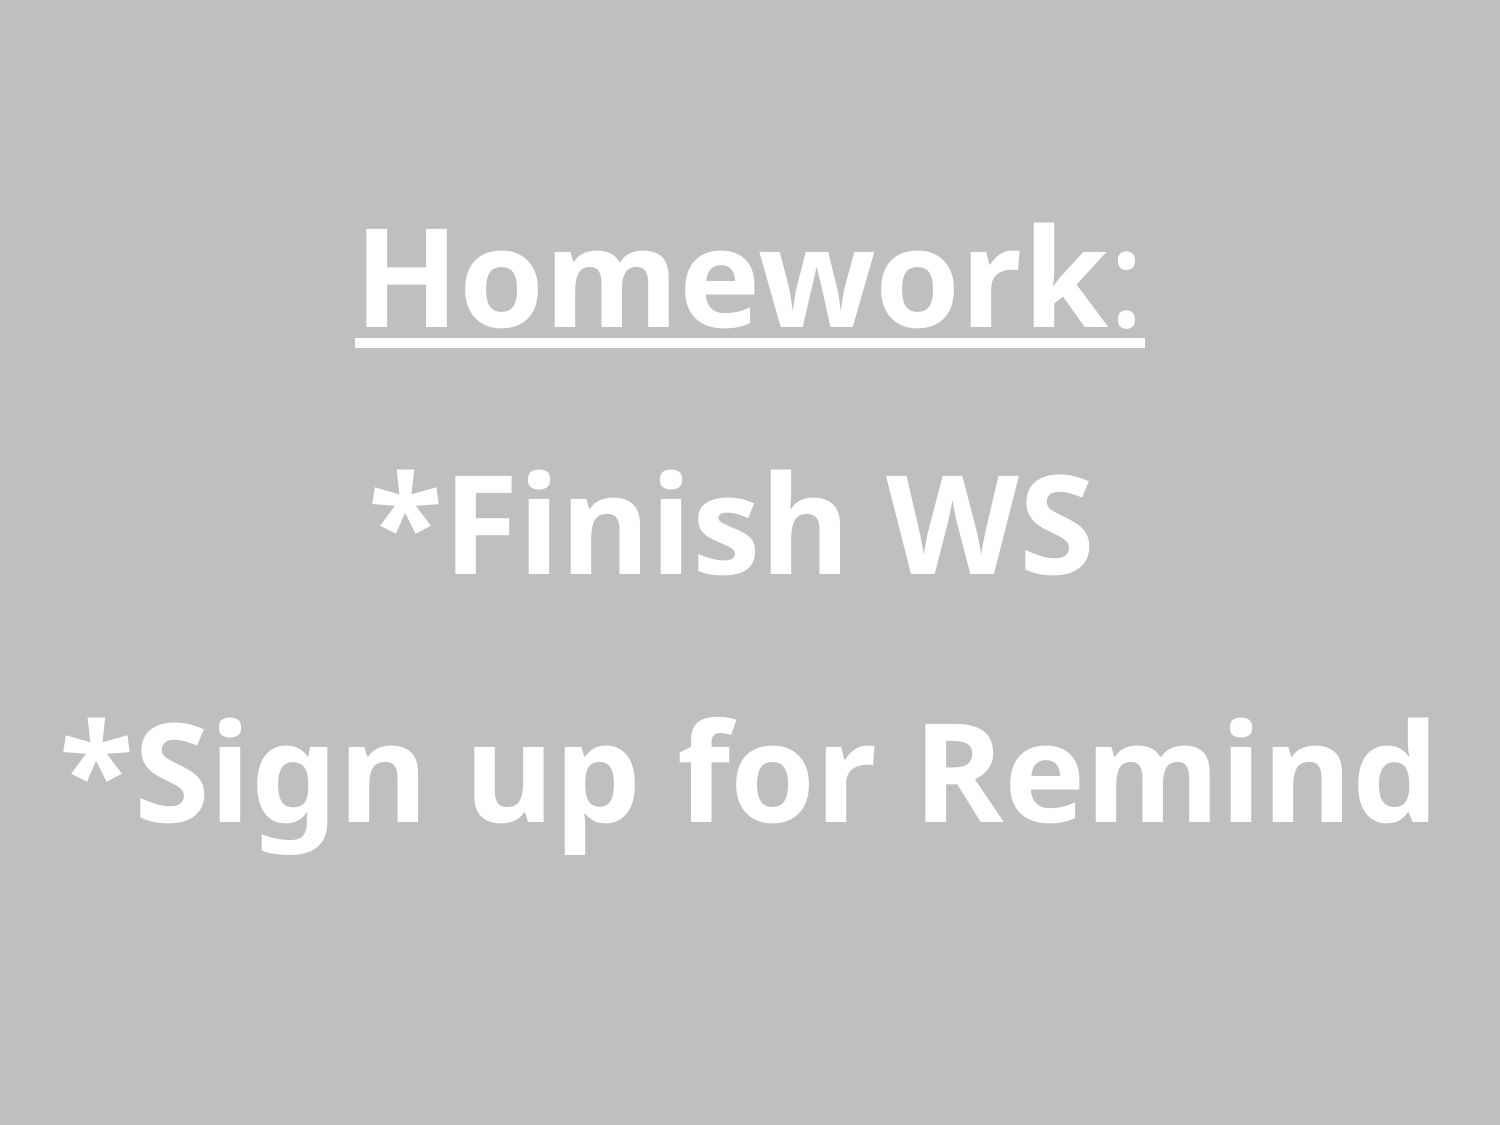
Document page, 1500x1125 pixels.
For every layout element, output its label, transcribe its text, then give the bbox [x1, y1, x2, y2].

text_box Homework: *Finish WS *Sign up for Remind [0, 99, 1500, 857]
